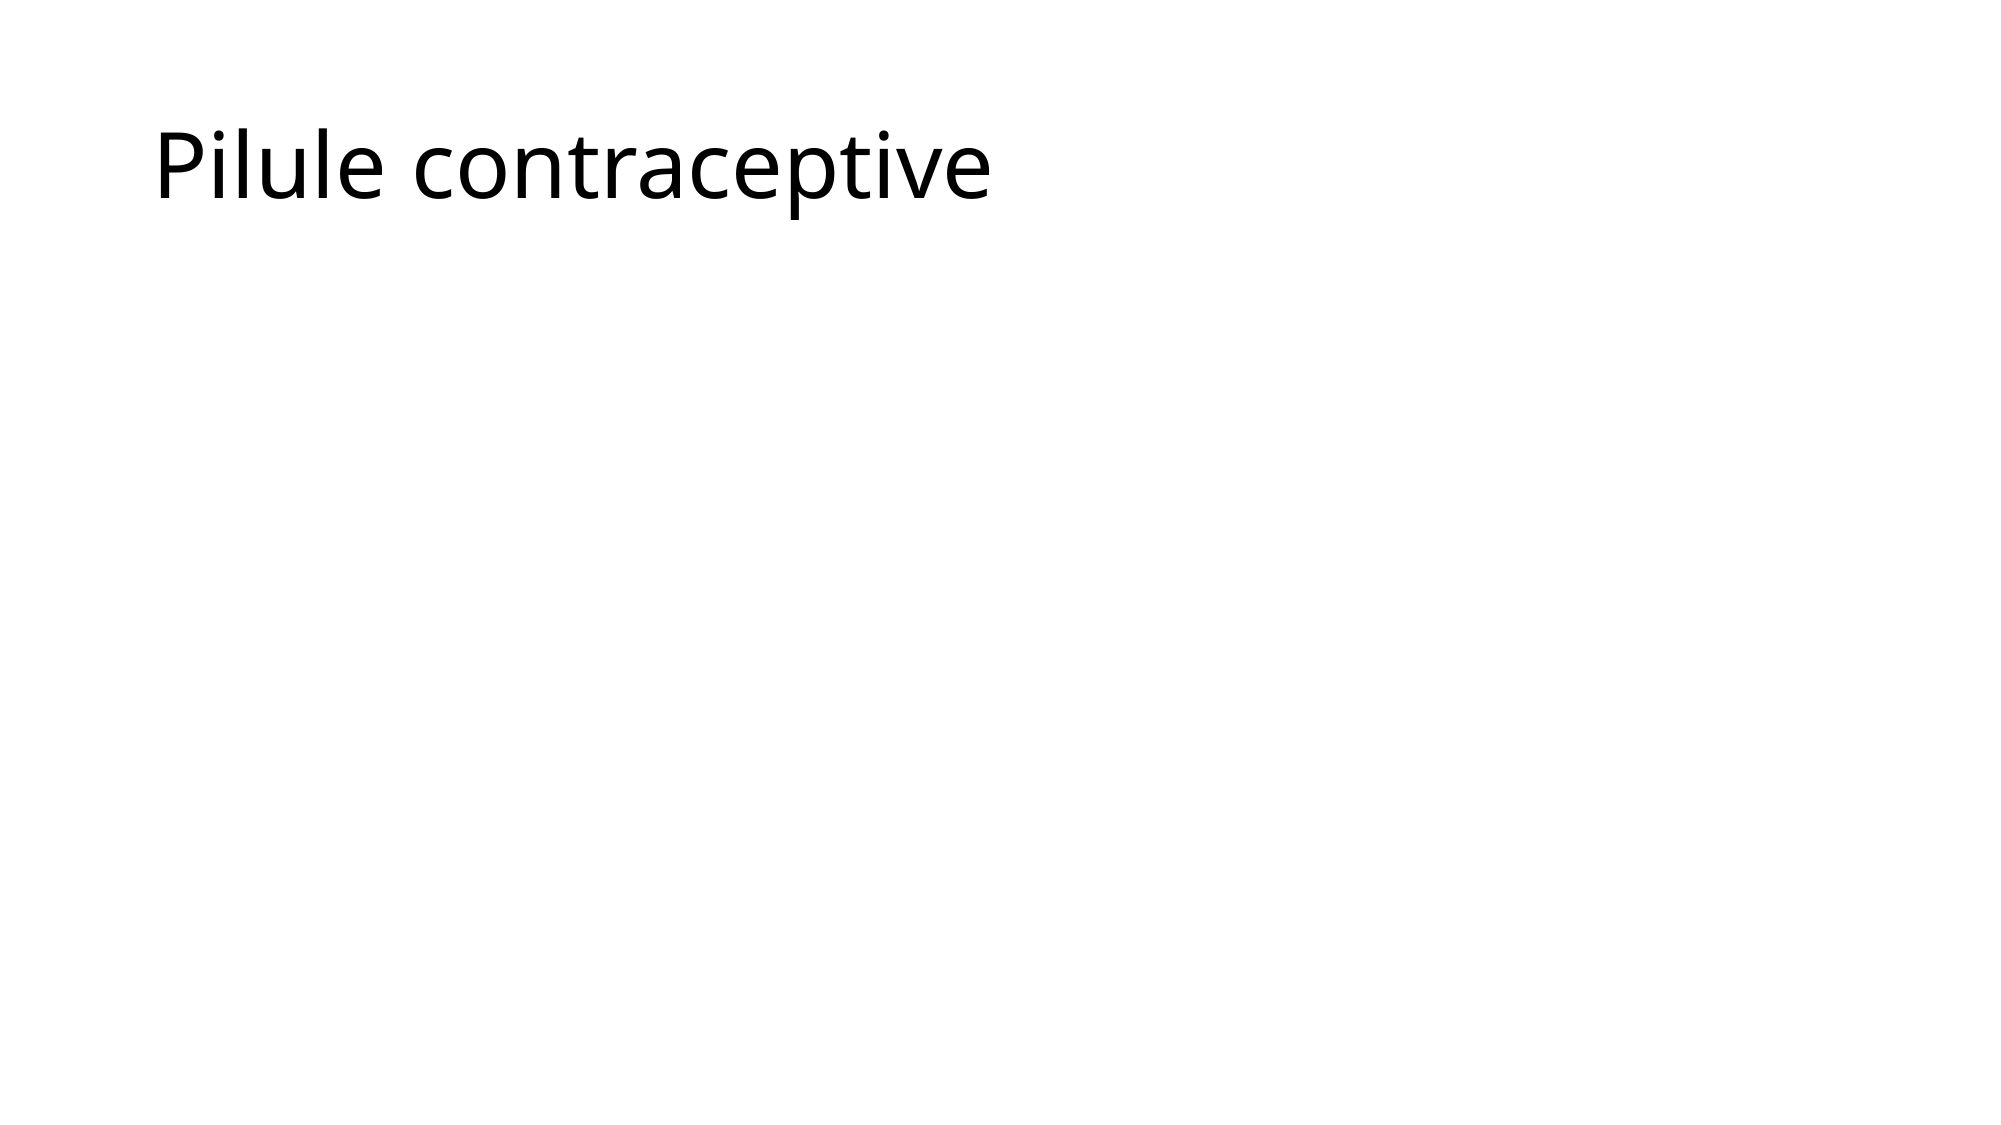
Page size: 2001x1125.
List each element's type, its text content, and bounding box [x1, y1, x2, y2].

title Pilule contraceptive [137, 59, 1863, 278]
